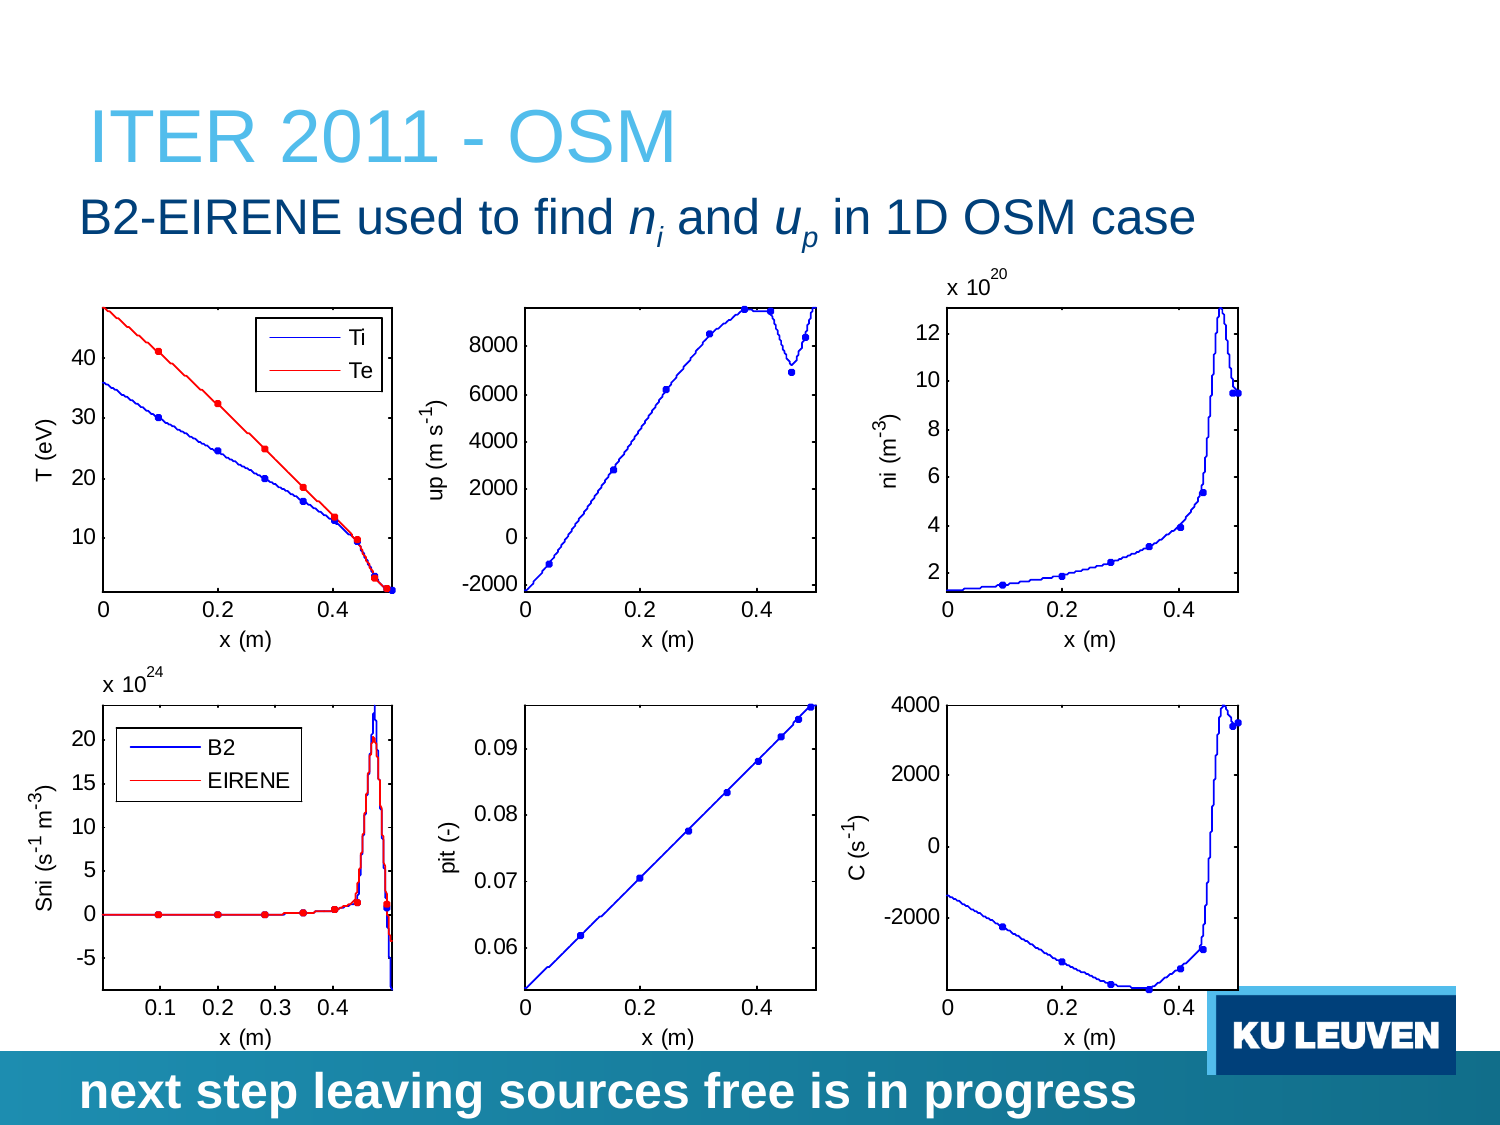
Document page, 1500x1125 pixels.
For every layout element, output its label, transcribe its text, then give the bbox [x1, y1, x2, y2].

picture [0, 242, 1456, 1083]
title ITER 2011 - OSM [88, 29, 1456, 178]
list B2-EIRENE used to find ni and up in 1D OSM case next step leaving sources free is in progress [78, 184, 1447, 911]
